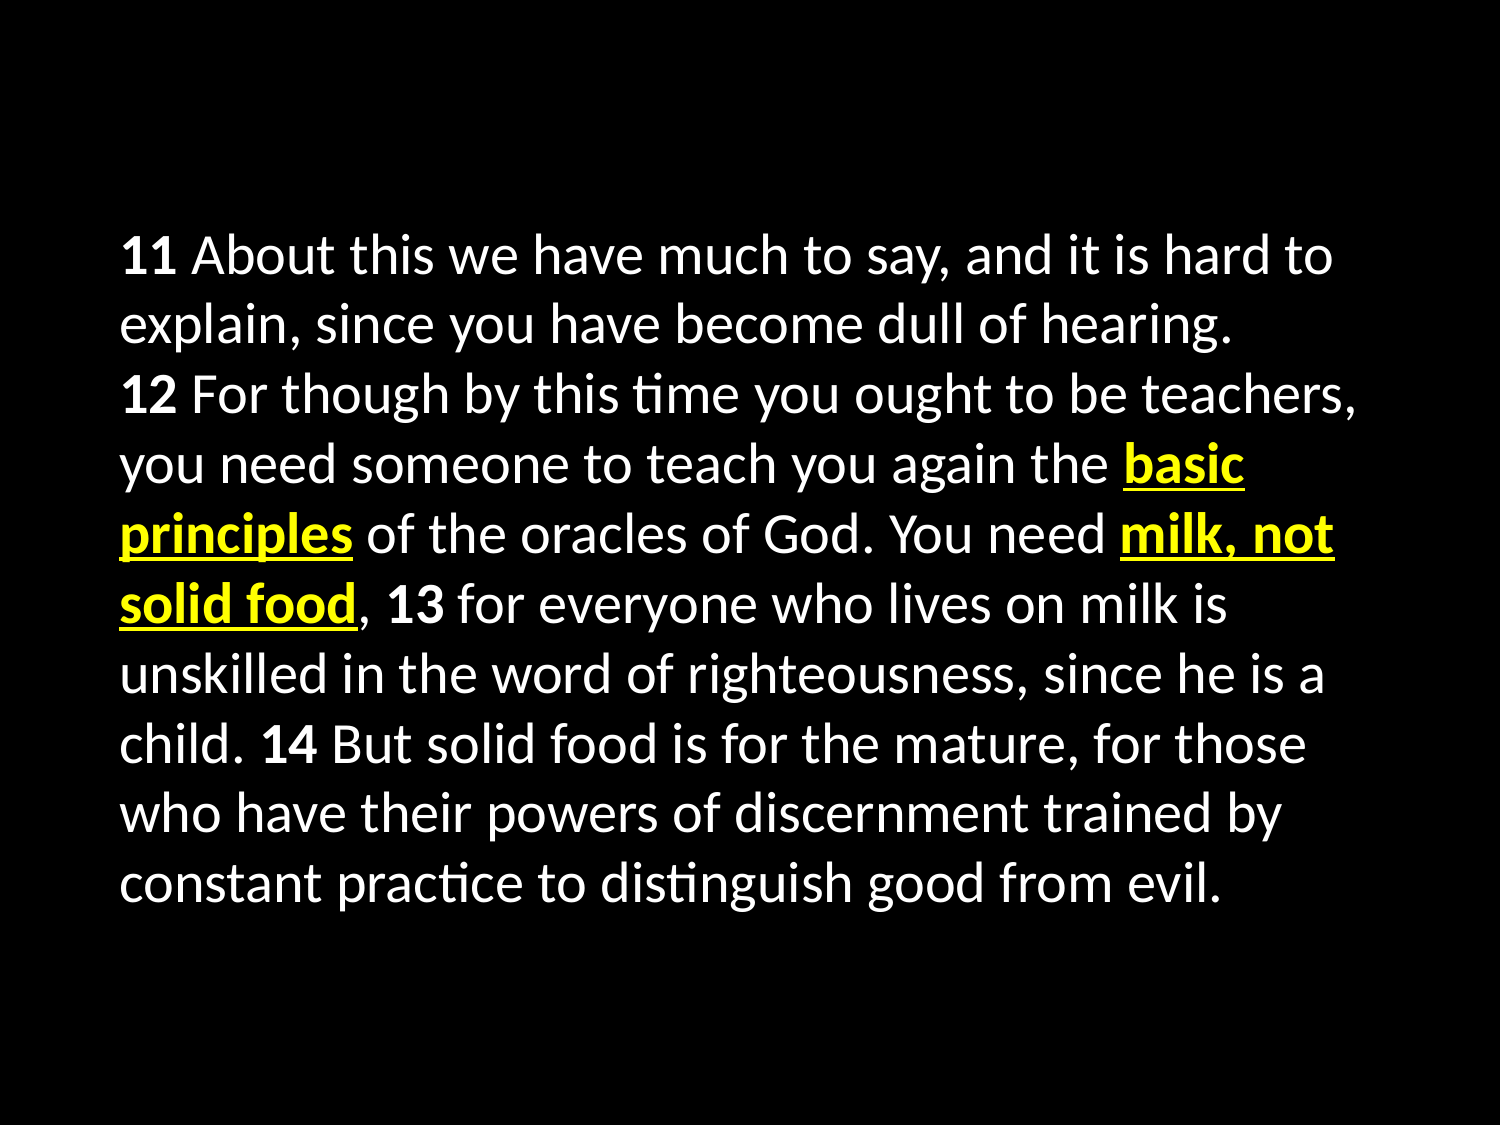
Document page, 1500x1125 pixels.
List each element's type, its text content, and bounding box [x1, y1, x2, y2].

list 11 About this we have much to say, and it is hard to explain, since you have become dull of hearing. 12 For though by this time you ought to be teachers, you need someone to teach you again the basic principles of the oracles of God. You need milk, not solid food, 13 for everyone who lives on milk is unskilled in the word of righteousness, since he is a child. 14 But solid food is for the mature, for those who have their powers of discernment trained by constant practice to distinguish good from evil. [104, 112, 1398, 1018]
